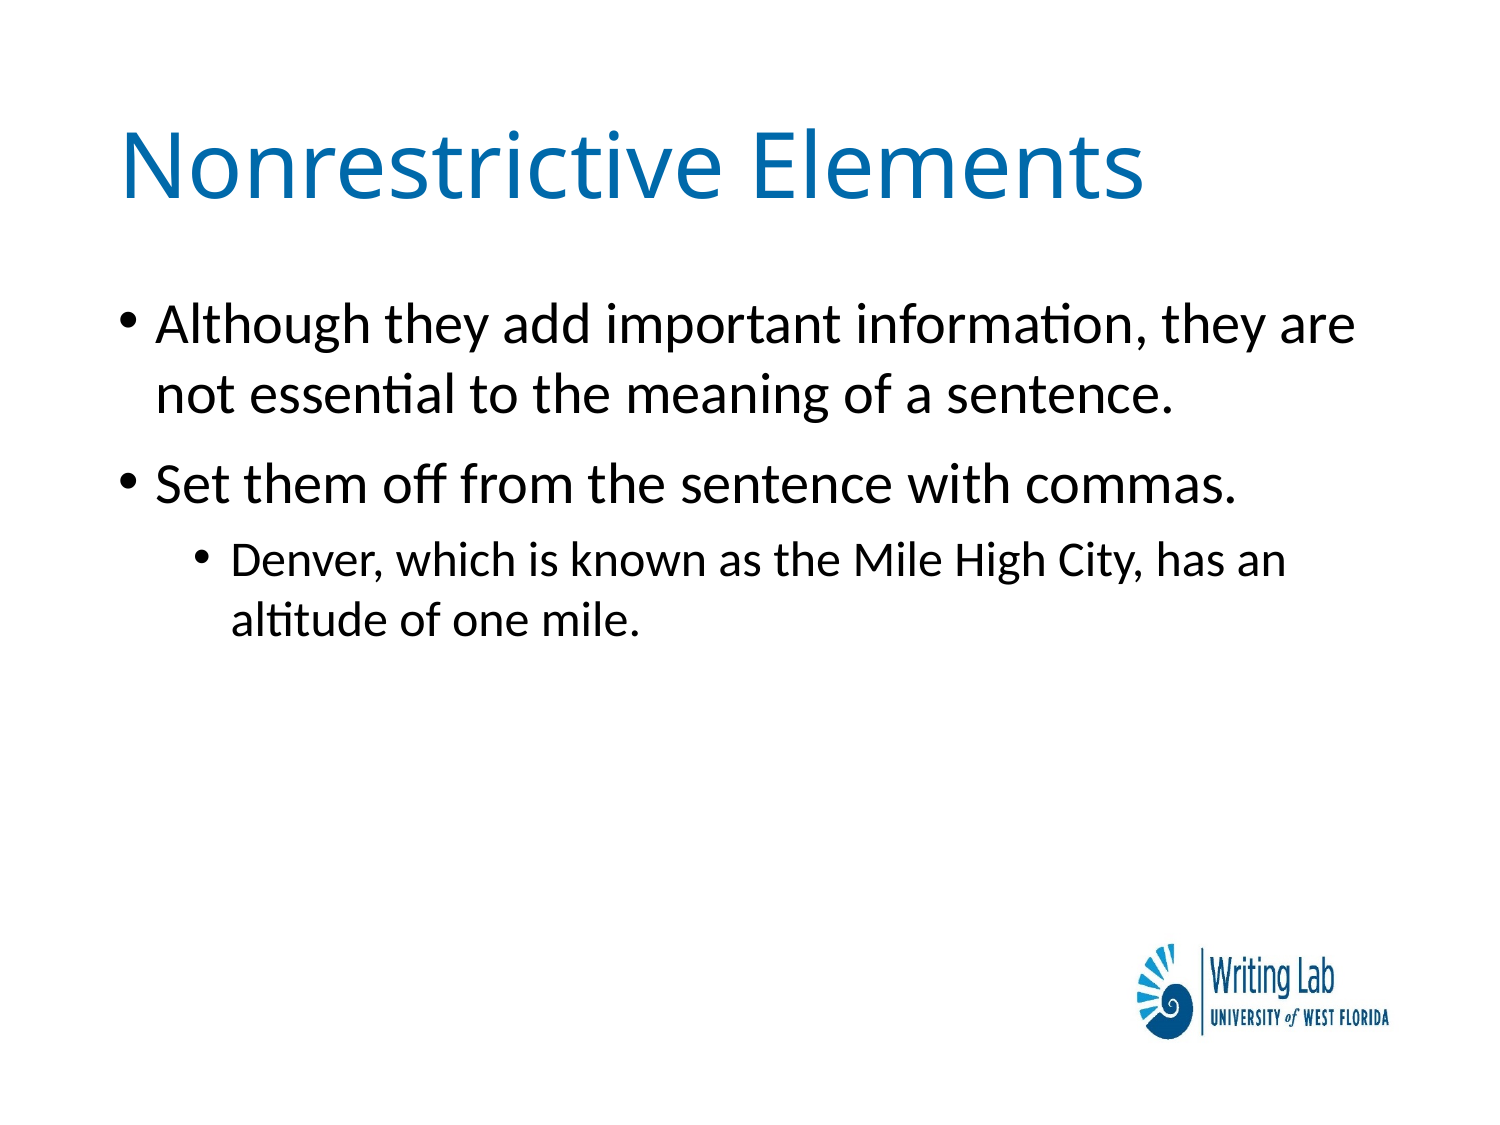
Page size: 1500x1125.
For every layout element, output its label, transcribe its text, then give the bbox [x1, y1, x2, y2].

list Although they add important information, they are not essential to the meaning of a sentence. Set them off from the sentence with commas. Denver, which is known as the Mile High City, has an altitude of one mile. [103, 277, 1397, 992]
picture [1126, 911, 1408, 1072]
title Nonrestrictive Elements [103, 59, 1397, 277]
